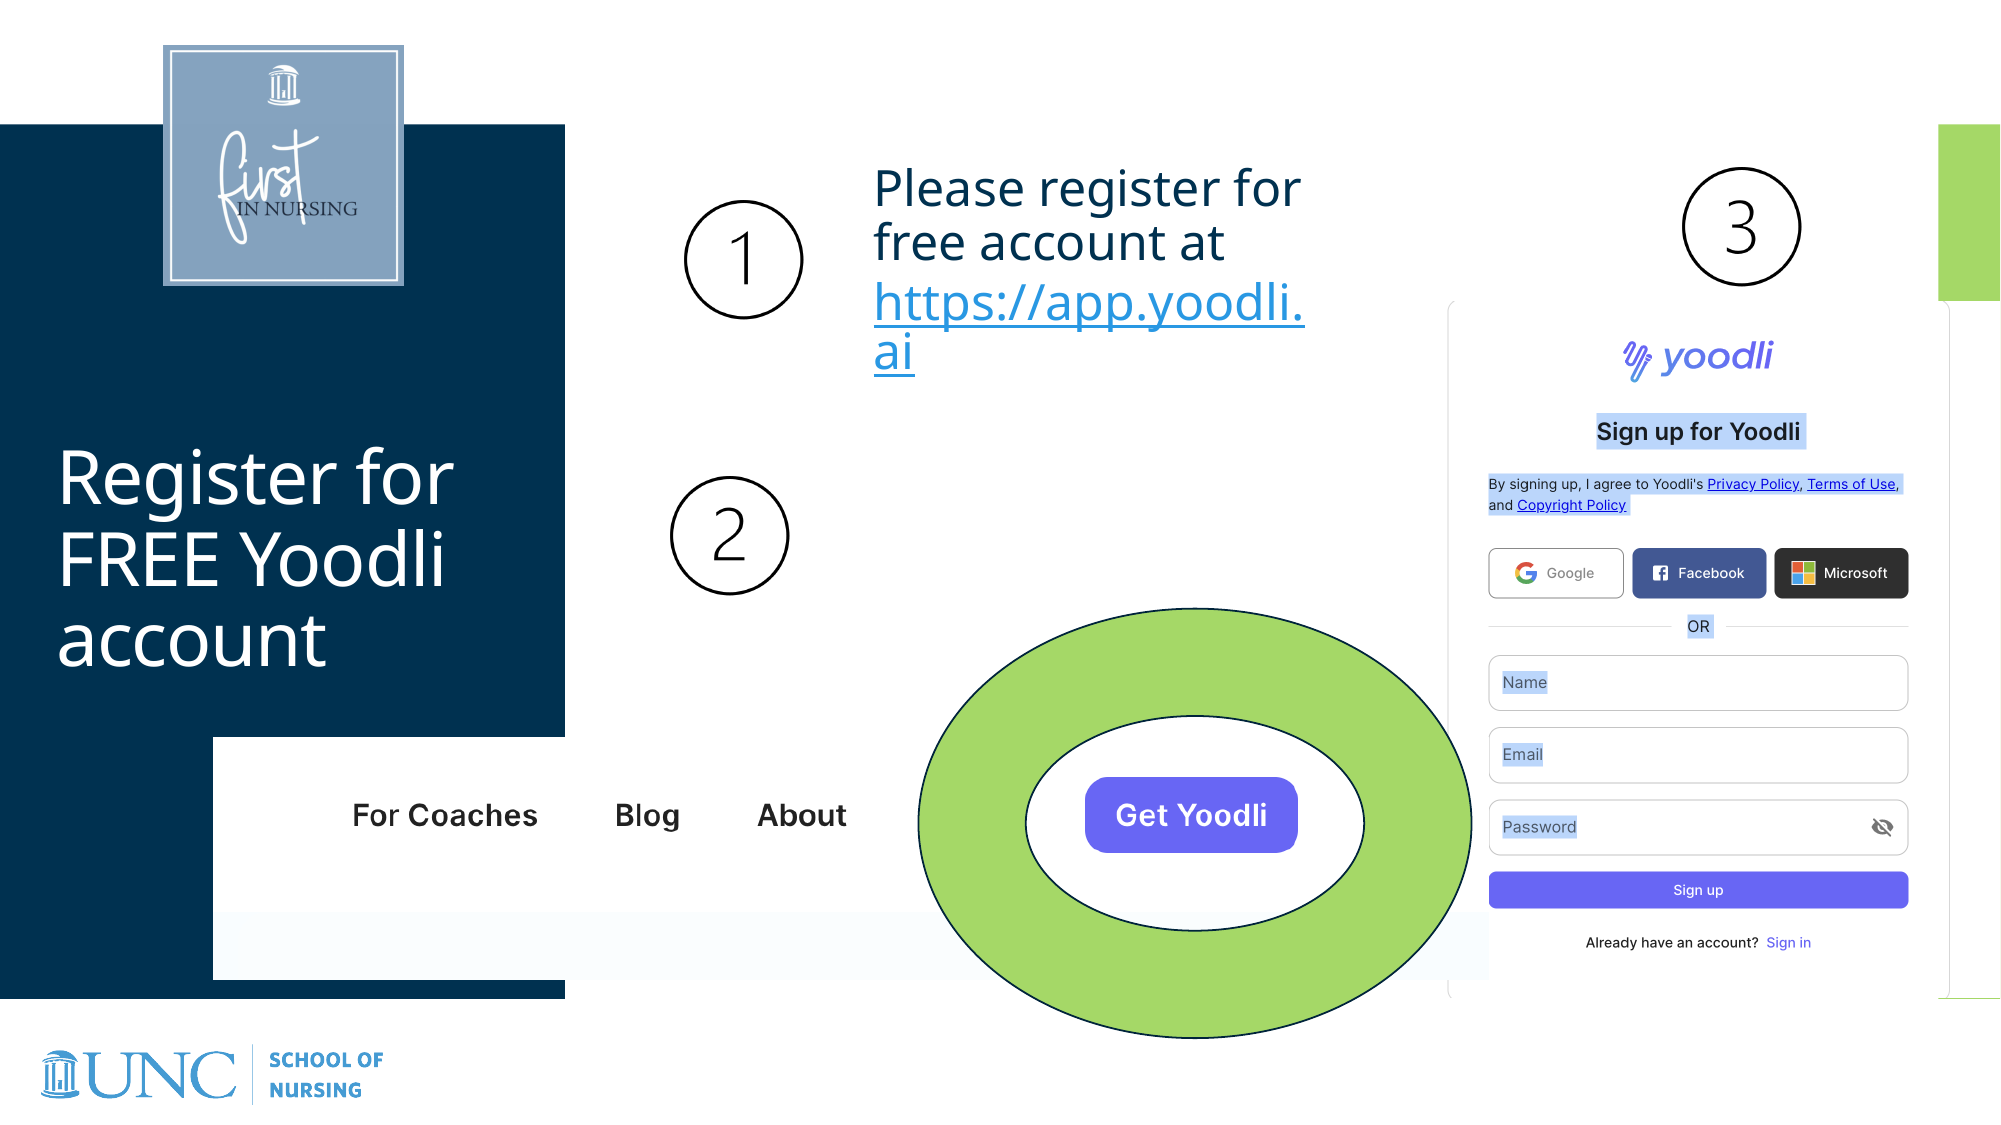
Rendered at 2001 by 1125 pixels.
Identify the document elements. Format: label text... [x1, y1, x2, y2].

text_box [1004, 980, 1386, 1040]
picture [163, 45, 404, 184]
picture [668, 184, 820, 335]
text_box [941, 607, 1428, 736]
picture [41, 1044, 383, 1105]
title Register for FREE Yoodli account [41, 184, 525, 940]
picture [654, 460, 806, 611]
list Please register for free account at https://app.yoodli.ai [858, 118, 1342, 379]
picture [212, 151, 2000, 999]
